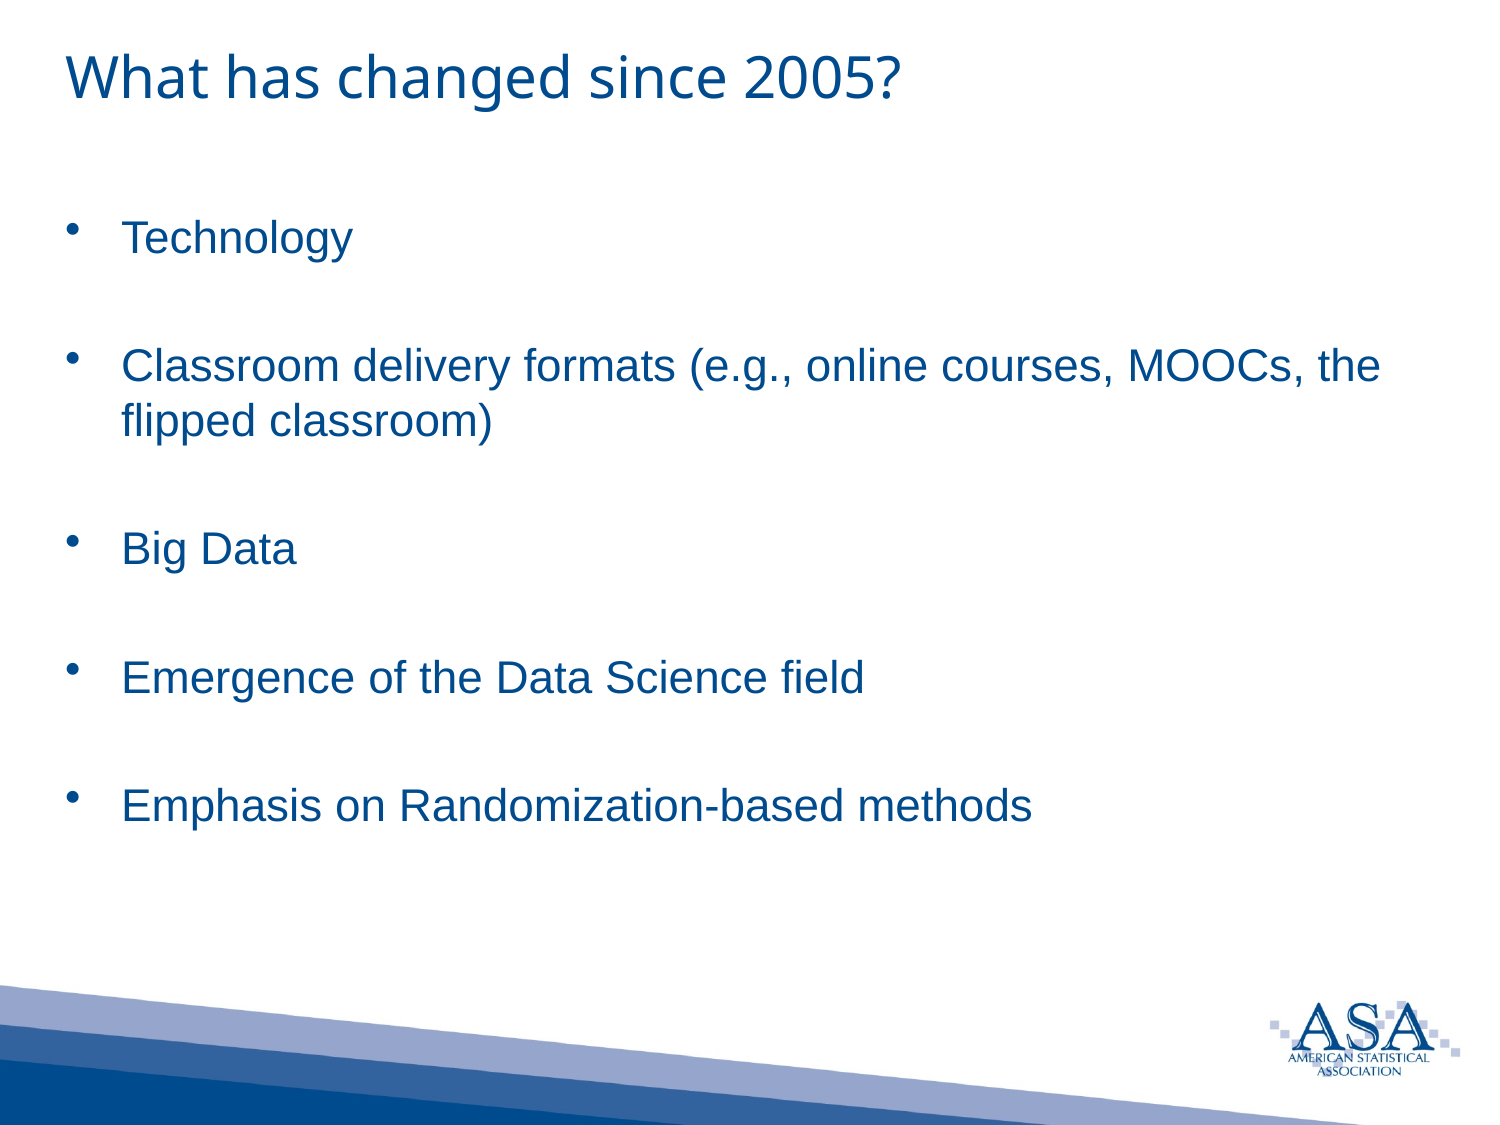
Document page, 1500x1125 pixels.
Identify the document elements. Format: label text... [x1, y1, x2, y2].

list Technology Classroom delivery formats (e.g., online courses, MOOCs, the flipped classroom) Big Data Emergence of the Data Science field Emphasis on Randomization-based methods [50, 200, 1463, 1000]
title What has changed since 2005? [50, 12, 1463, 138]
picture [0, 0, 1500, 1125]
